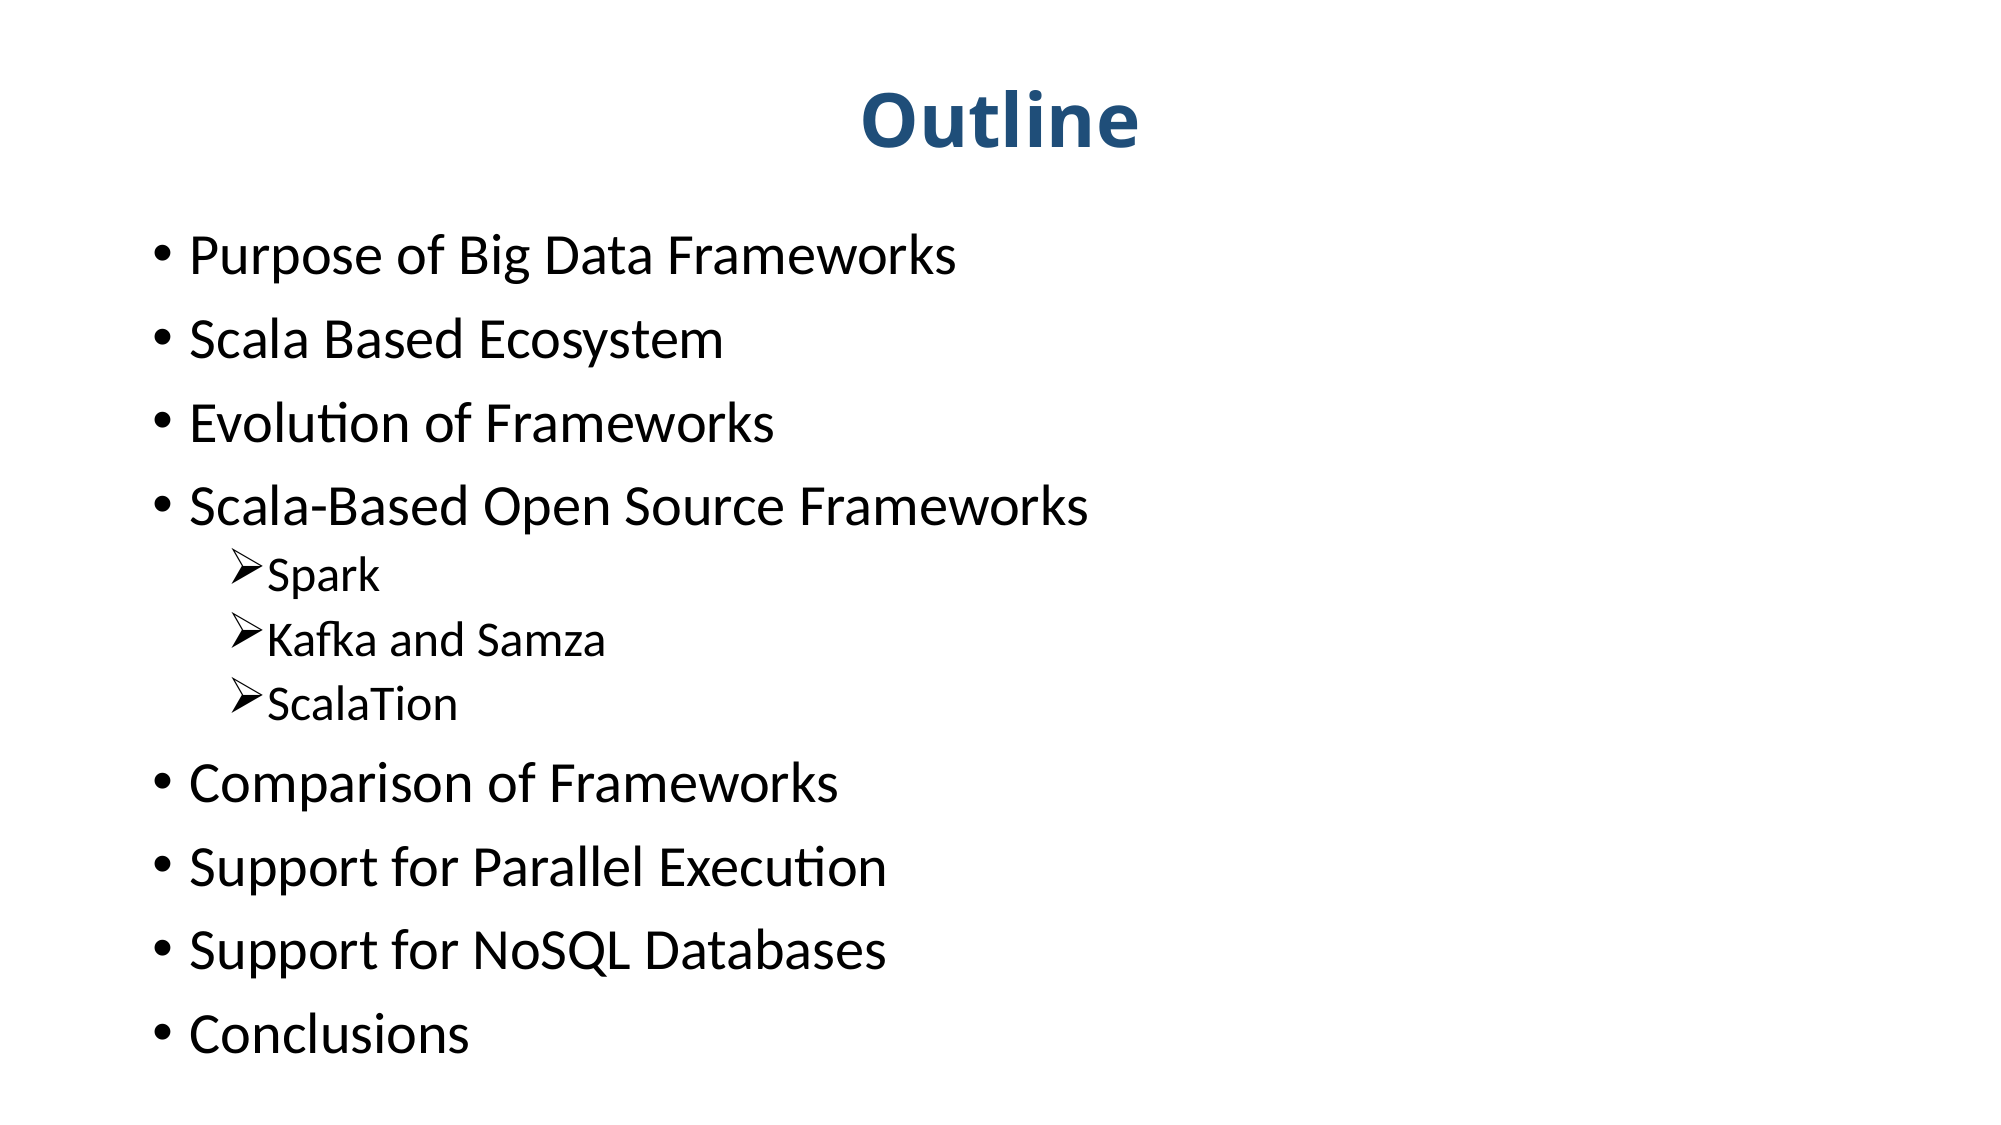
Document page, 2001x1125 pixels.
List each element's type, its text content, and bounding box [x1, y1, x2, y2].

title Outline [137, 29, 1863, 216]
list Purpose of Big Data Frameworks Scala Based Ecosystem Evolution of Frameworks Scala-Based Open Source Frameworks Spark Kafka and Samza ScalaTion Comparison of Frameworks Support for Parallel Execution Support for NoSQL Databases Conclusions [137, 216, 1863, 1094]
